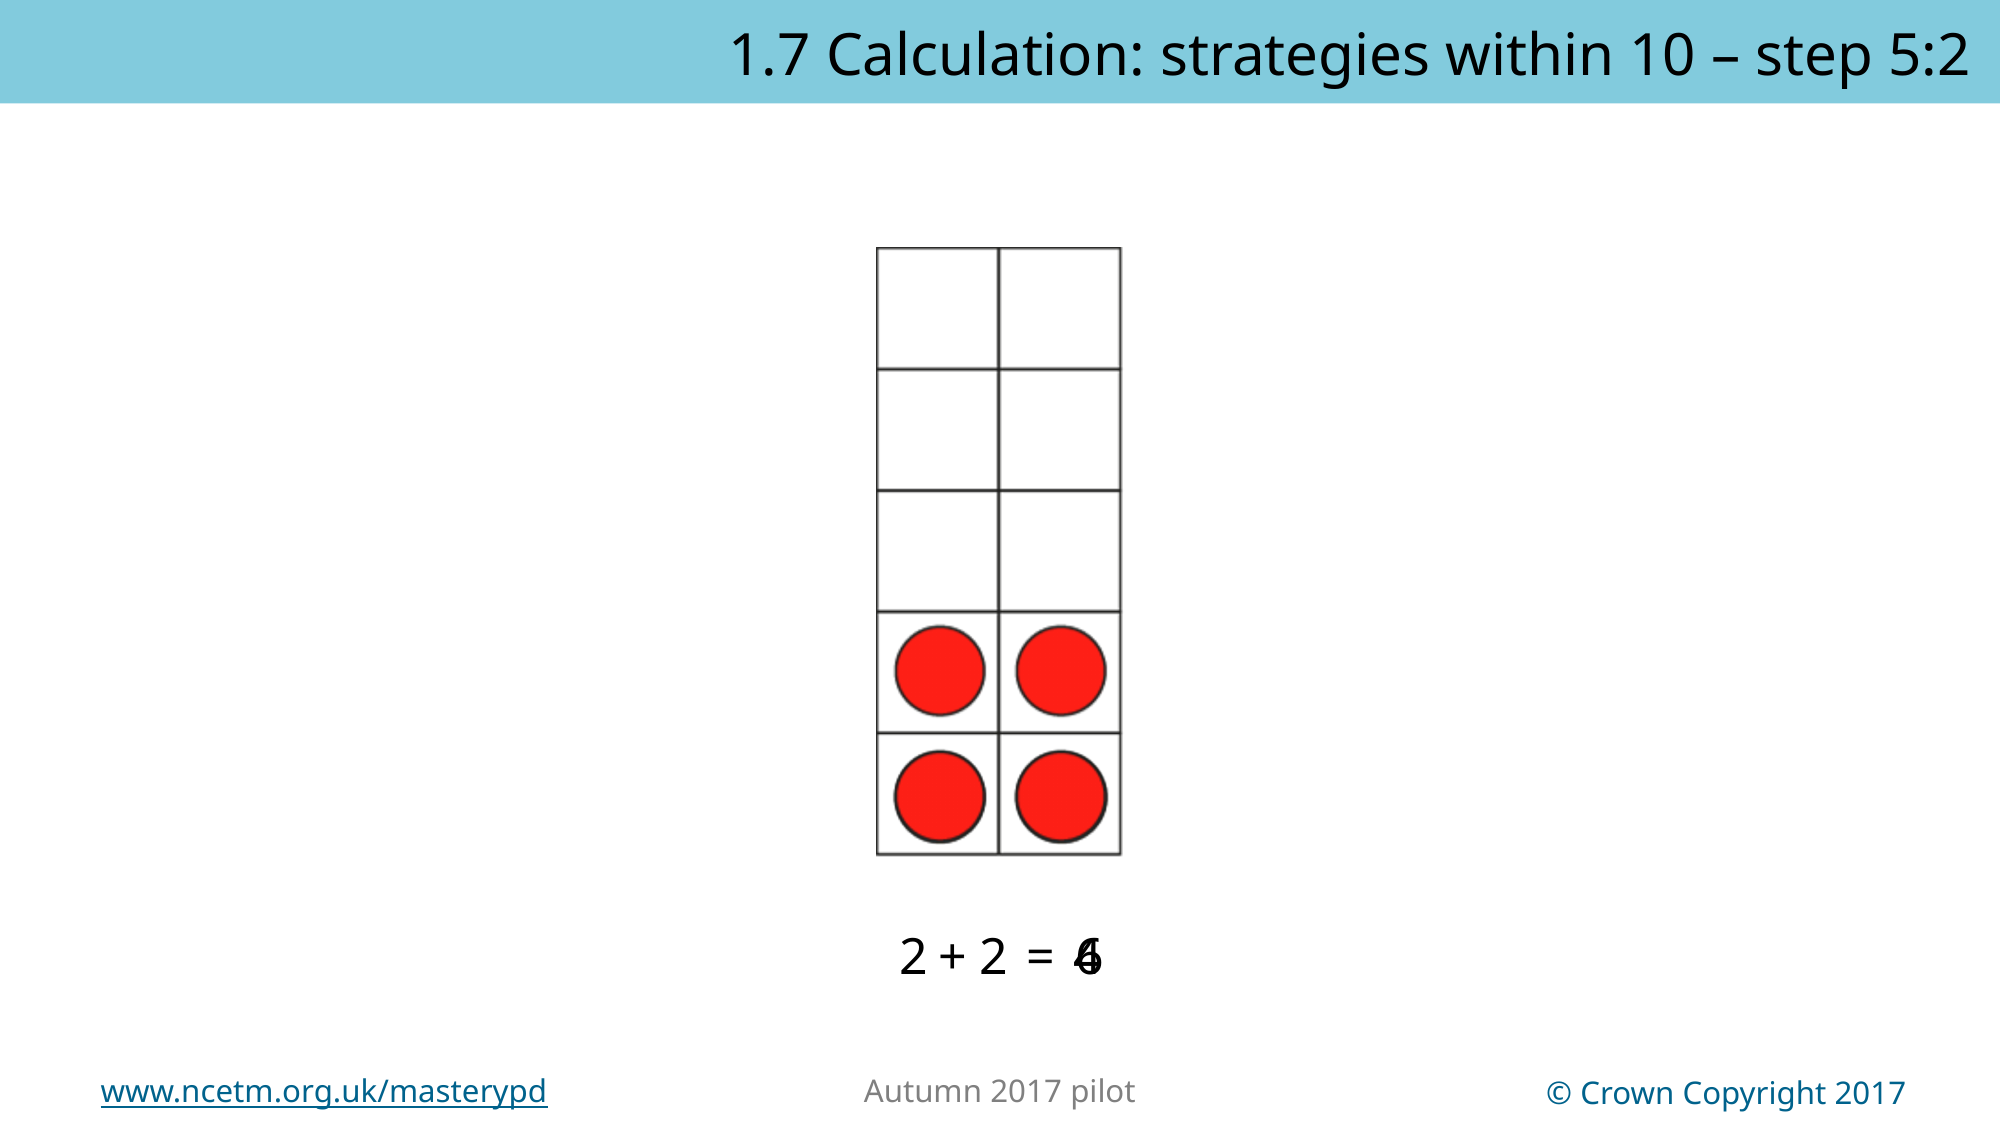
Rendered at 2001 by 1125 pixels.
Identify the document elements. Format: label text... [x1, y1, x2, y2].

text_box 6 [1060, 916, 1126, 992]
picture [876, 247, 1142, 878]
list 1.7 Calculation: strategies within 10 – step 5:2 [0, 0, 2000, 104]
text_box + 2 [923, 916, 1011, 992]
text_box = [1011, 916, 1058, 992]
text_box 2 [884, 916, 923, 992]
